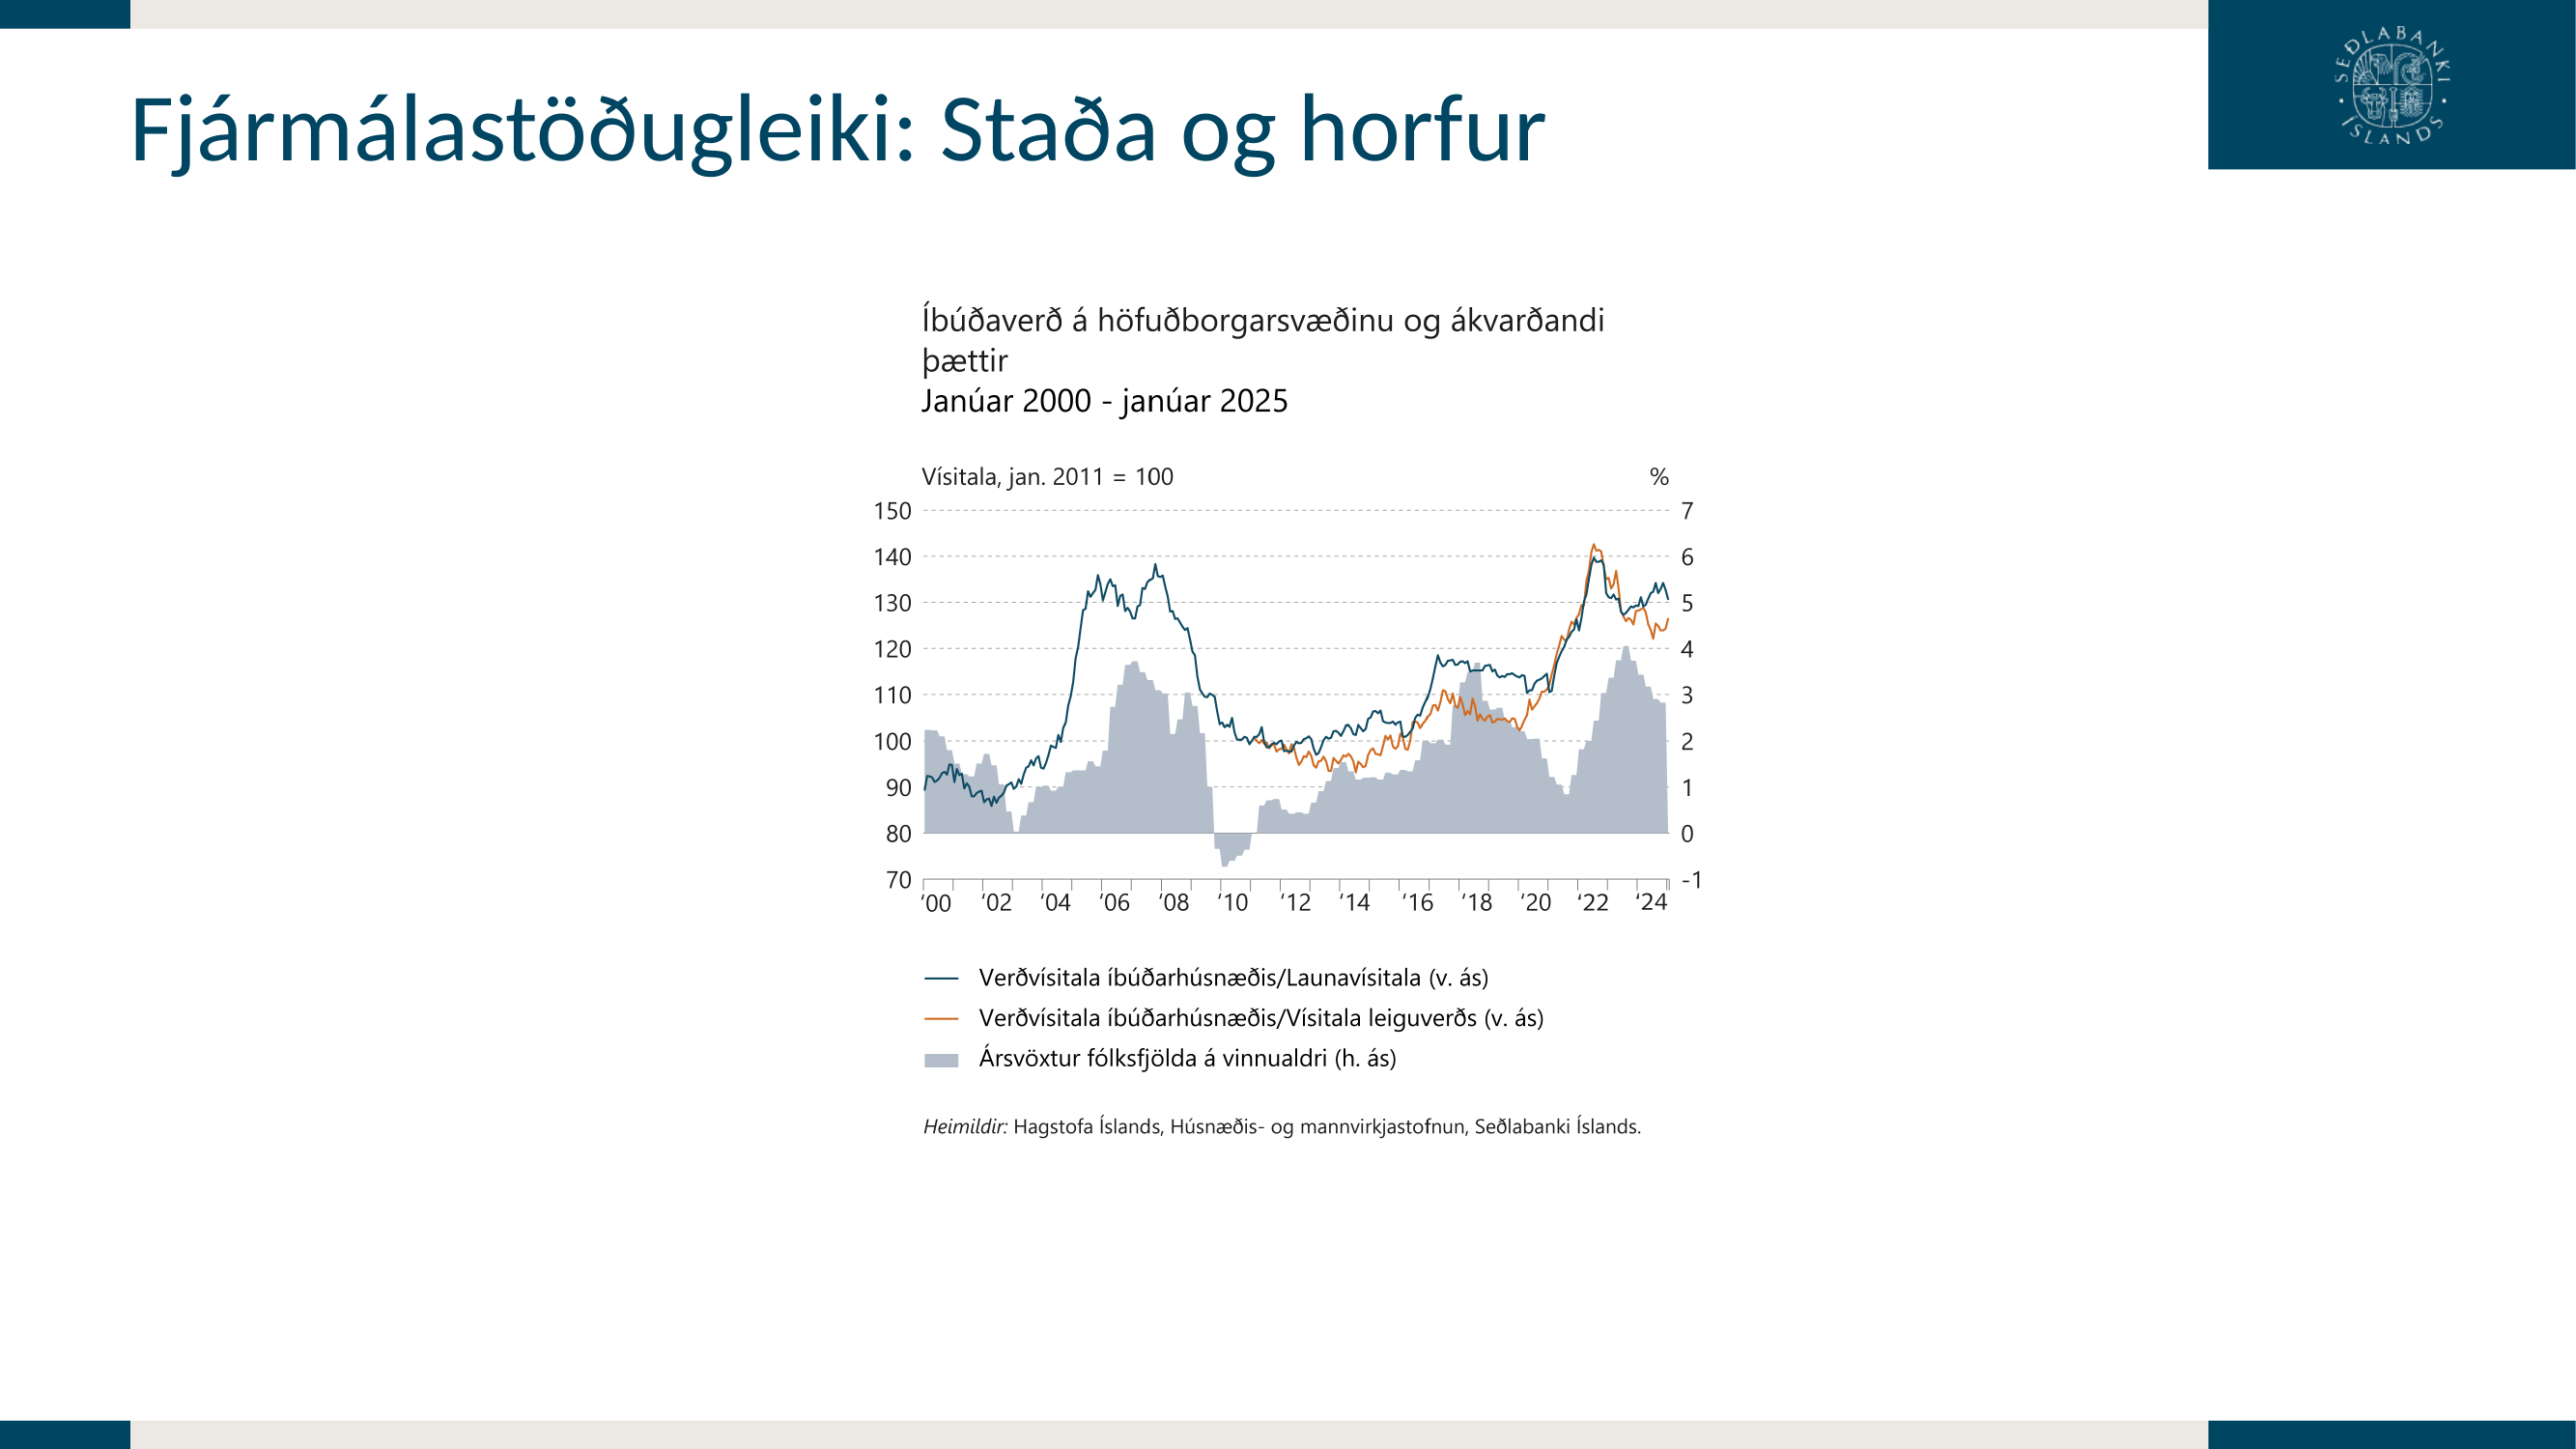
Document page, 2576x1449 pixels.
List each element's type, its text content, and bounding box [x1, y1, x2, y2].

picture [872, 300, 1704, 1149]
title Fjármálastöðugleiki: Staða og horfur [129, 86, 2178, 290]
